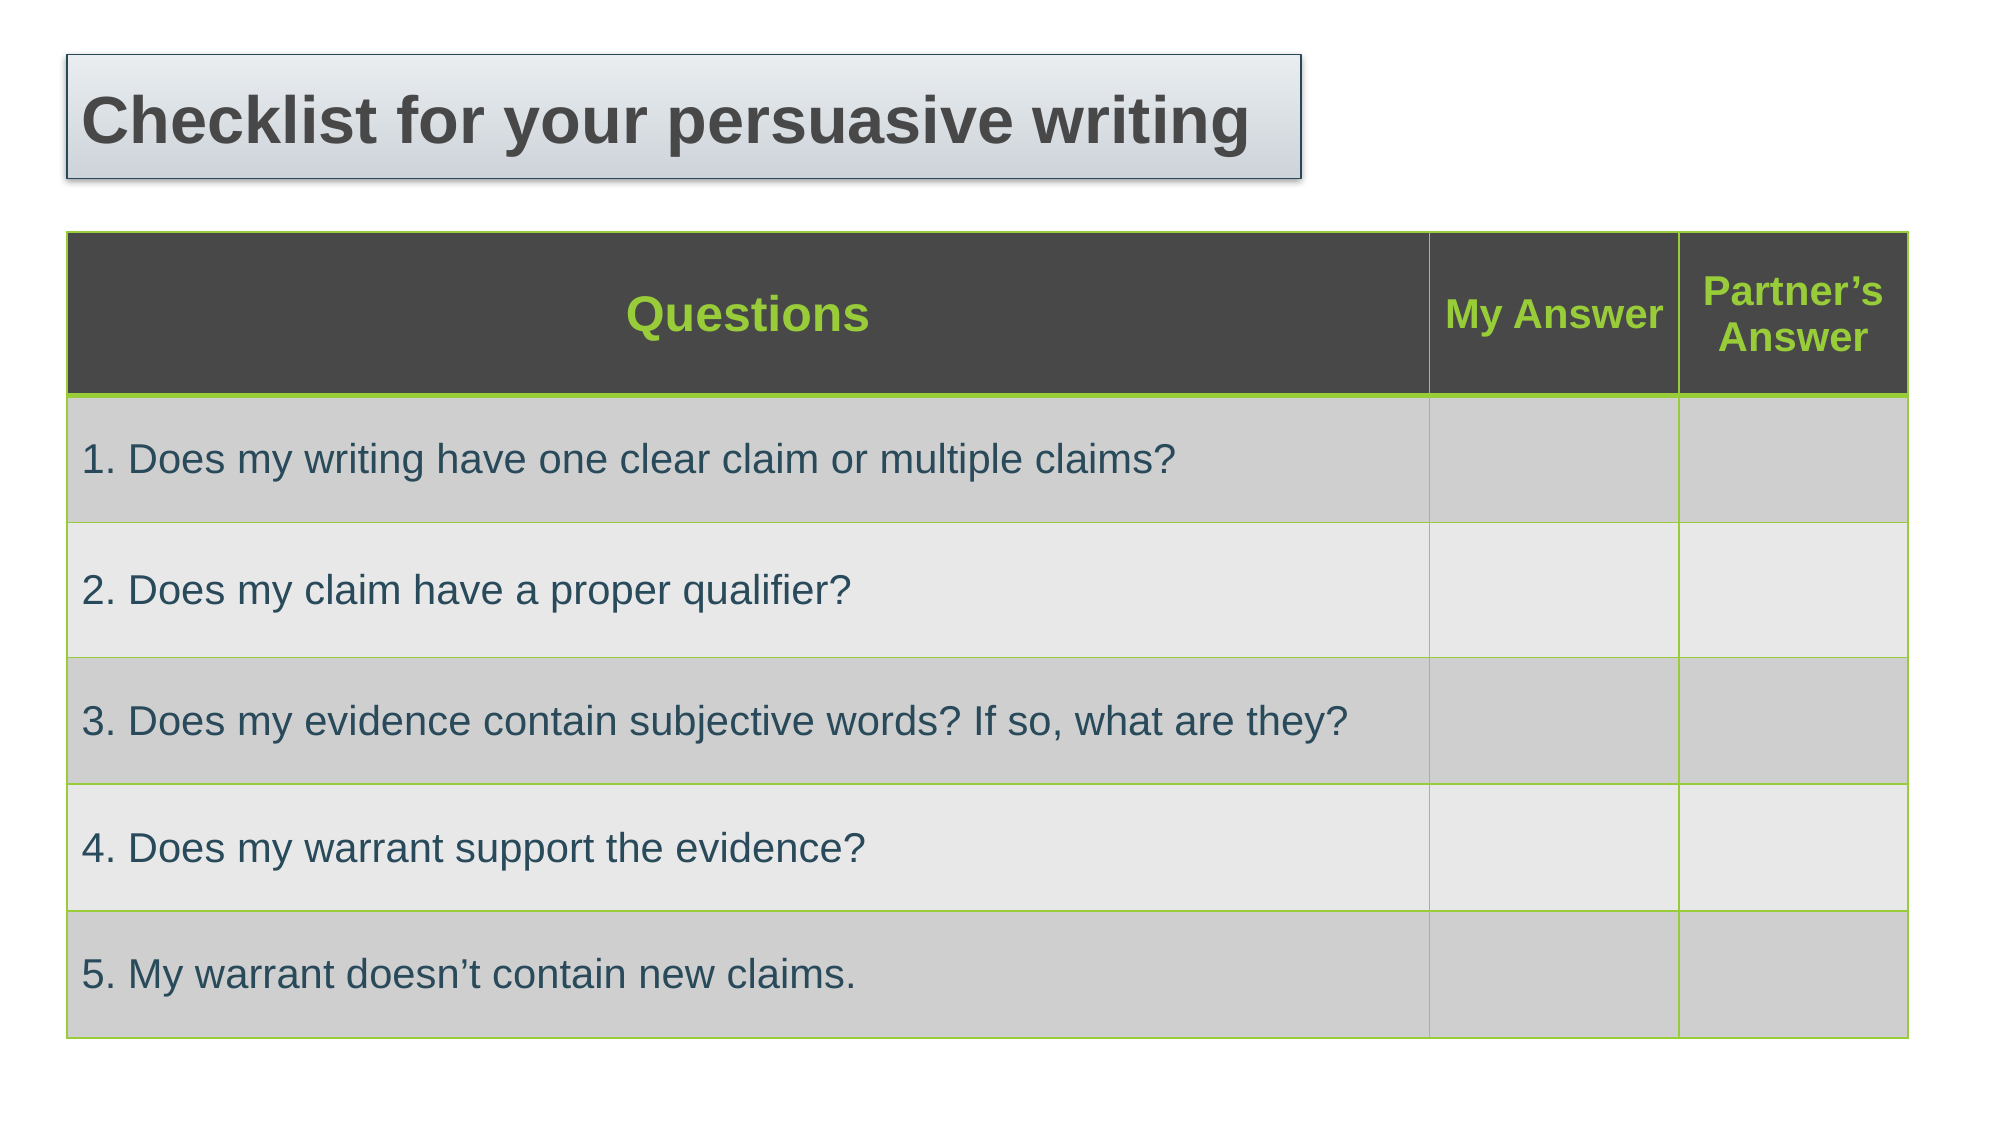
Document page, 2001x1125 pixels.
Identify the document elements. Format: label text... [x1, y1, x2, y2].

table_cell [1430, 785, 1678, 910]
table_header Partner’s Answer [1680, 233, 1907, 393]
table_cell [1430, 912, 1678, 1037]
table_cell [1430, 398, 1678, 522]
title Checklist for your persuasive writing [66, 54, 1302, 179]
table_cell 2. Does my claim have a proper qualifier? [68, 523, 1429, 657]
table_cell 4. Does my warrant support the evidence? [68, 785, 1429, 910]
table_cell [1430, 658, 1678, 783]
table_cell [1680, 658, 1907, 783]
table_cell [1430, 523, 1678, 657]
table_cell [1680, 912, 1907, 1037]
table_cell 5. My warrant doesn’t contain new claims. [68, 912, 1429, 1037]
table_cell [1680, 785, 1907, 910]
table_header Questions [68, 233, 1429, 393]
table_cell [1680, 398, 1907, 522]
table_header My Answer [1430, 233, 1678, 393]
table_cell 3. Does my evidence contain subjective words? If so, what are they? [68, 658, 1429, 783]
table_cell [1680, 523, 1907, 657]
table_cell 1. Does my writing have one clear claim or multiple claims? [68, 398, 1429, 522]
